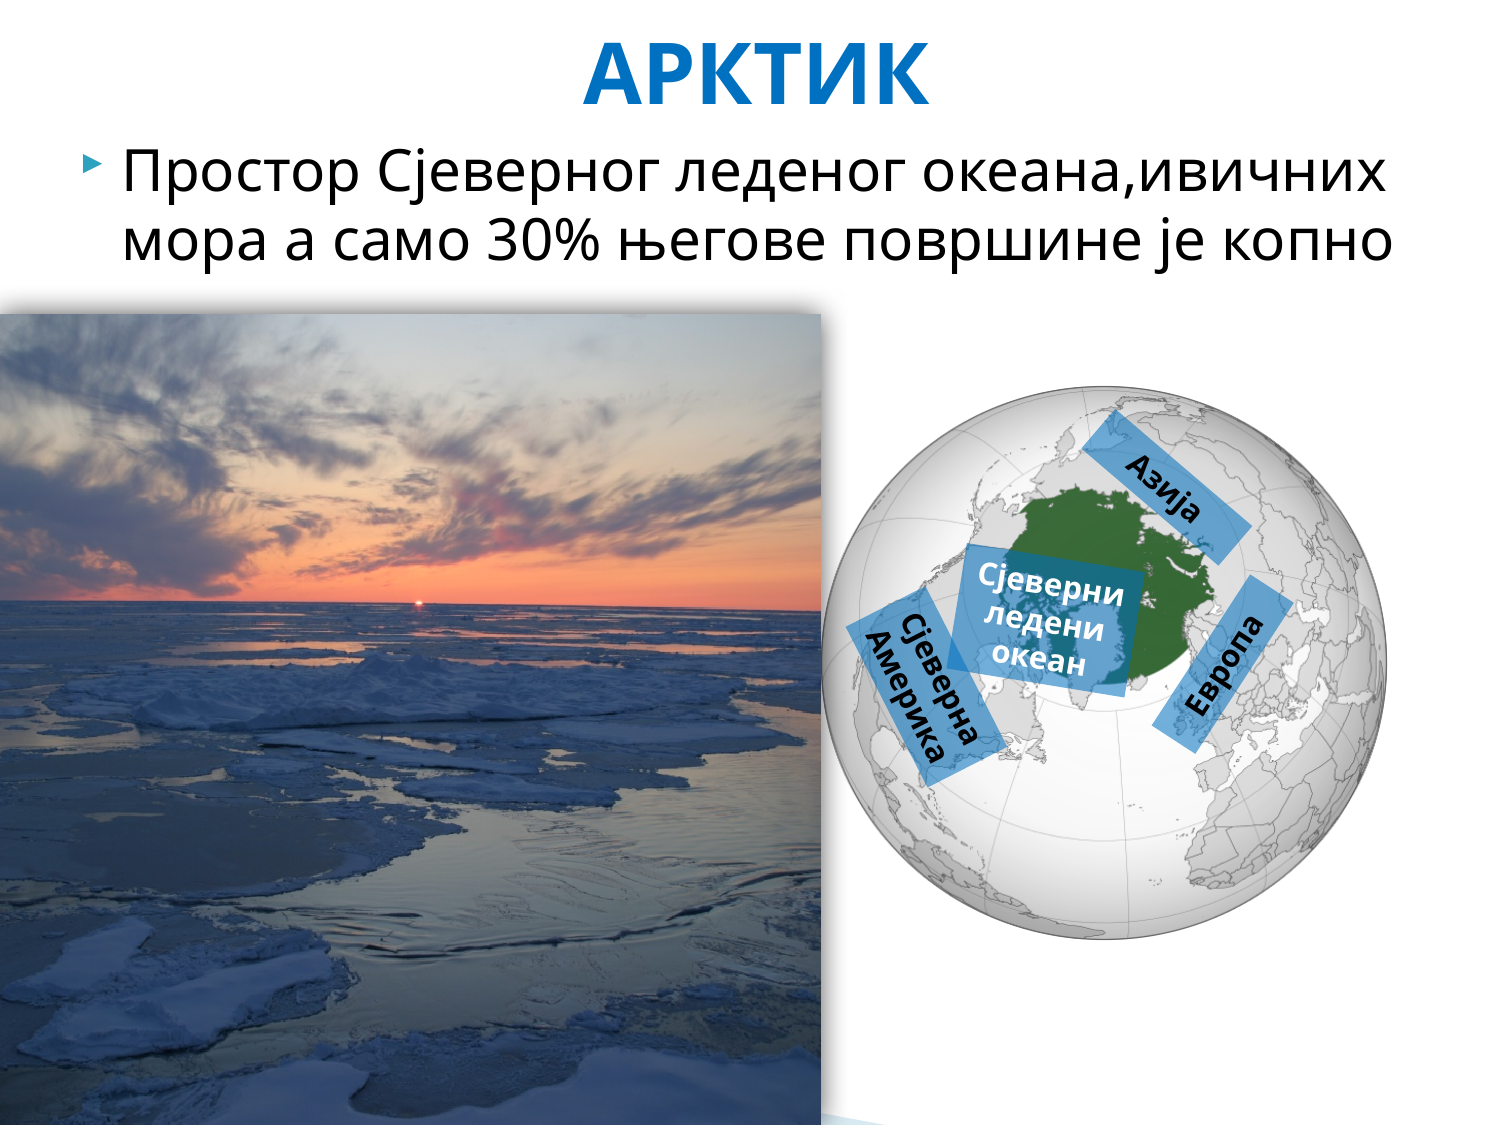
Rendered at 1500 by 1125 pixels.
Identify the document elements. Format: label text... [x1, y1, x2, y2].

title АРКТИК [82, 0, 1432, 141]
list Простор Сјеверног леденог океана,ивичних мора а само 30% његове површине је копно [46, 125, 1471, 315]
picture [0, 314, 1389, 1125]
